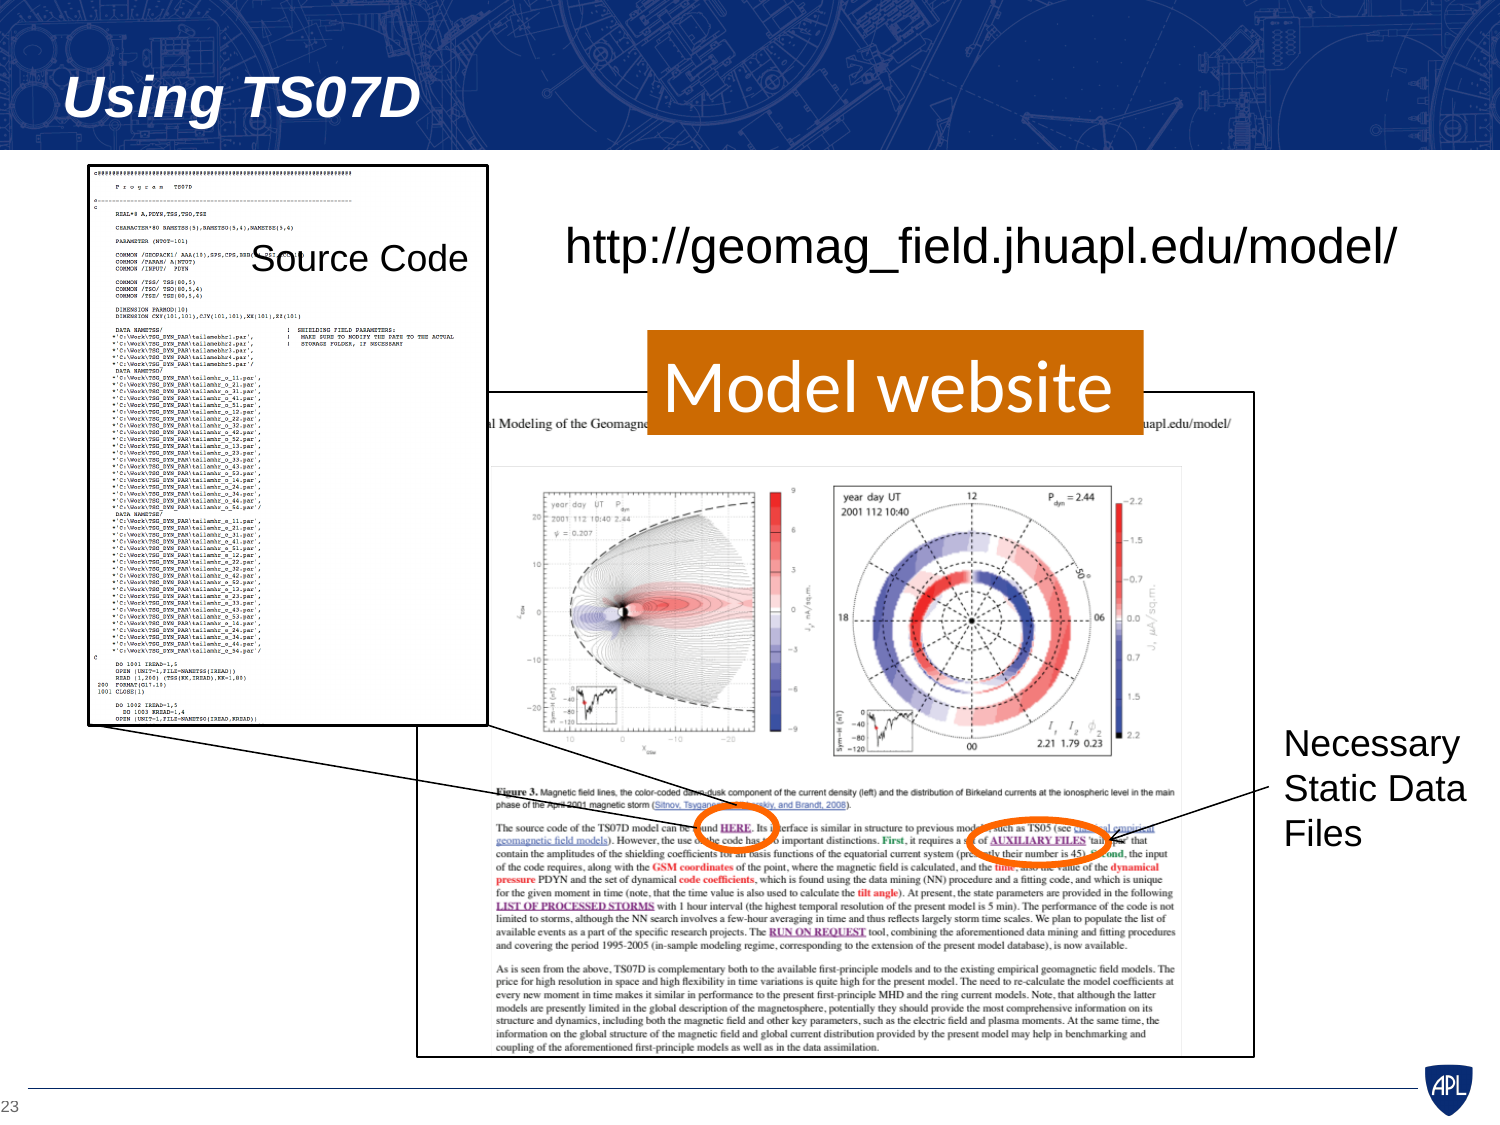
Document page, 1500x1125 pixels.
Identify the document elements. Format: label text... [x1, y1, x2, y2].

title Using TS07D [47, 0, 1398, 138]
text_box http://geomag_field.jhuapl.edu/model/ [549, 206, 1414, 282]
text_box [90, 724, 697, 828]
picture [0, 0, 1500, 150]
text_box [1108, 787, 1270, 841]
text_box Necessary Static Data Files [1268, 711, 1500, 862]
text_box Model website [647, 330, 1144, 391]
picture [1419, 1059, 1479, 1121]
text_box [485, 724, 737, 806]
picture [90, 166, 1254, 1057]
